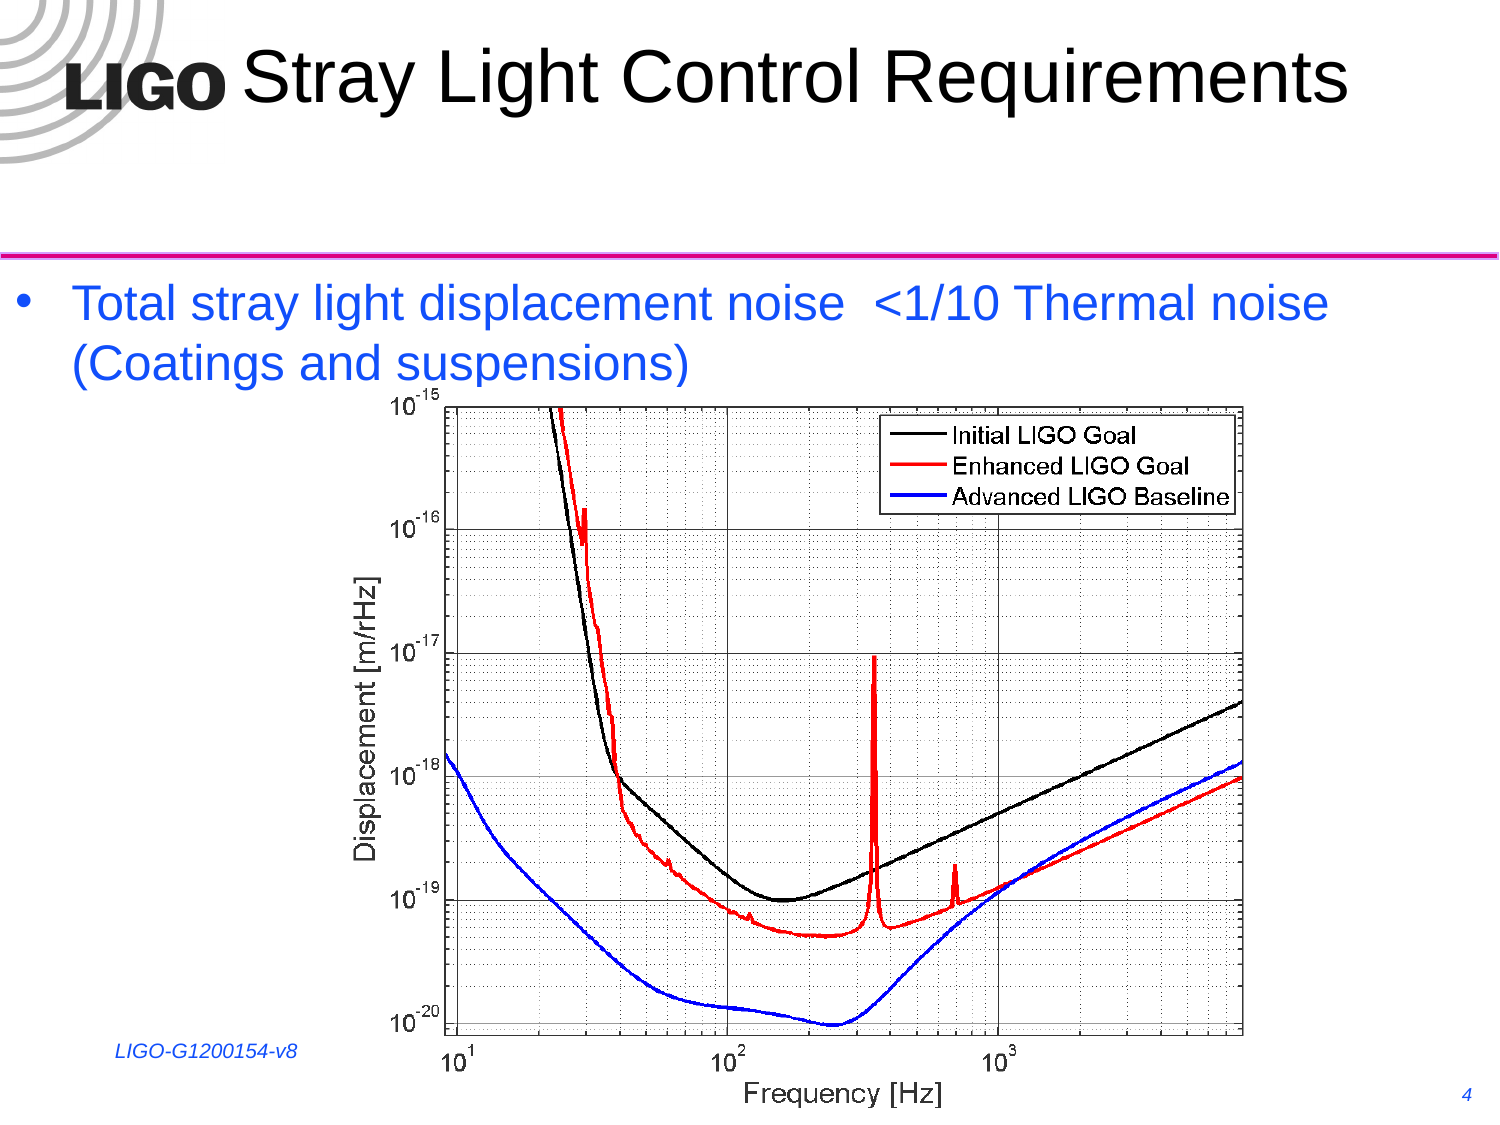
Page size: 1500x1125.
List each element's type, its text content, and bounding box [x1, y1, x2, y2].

footer LIGO-G1200154-v8 [37, 1012, 332, 1088]
title Stray Light Control Requirements [212, 24, 1401, 126]
picture [337, 387, 1263, 1108]
slide_number 4 [1264, 1037, 1488, 1113]
picture [0, 0, 225, 164]
text_box Total stray light displacement noise <1/10 Thermal noise (Coatings and suspensions) [0, 262, 1500, 363]
